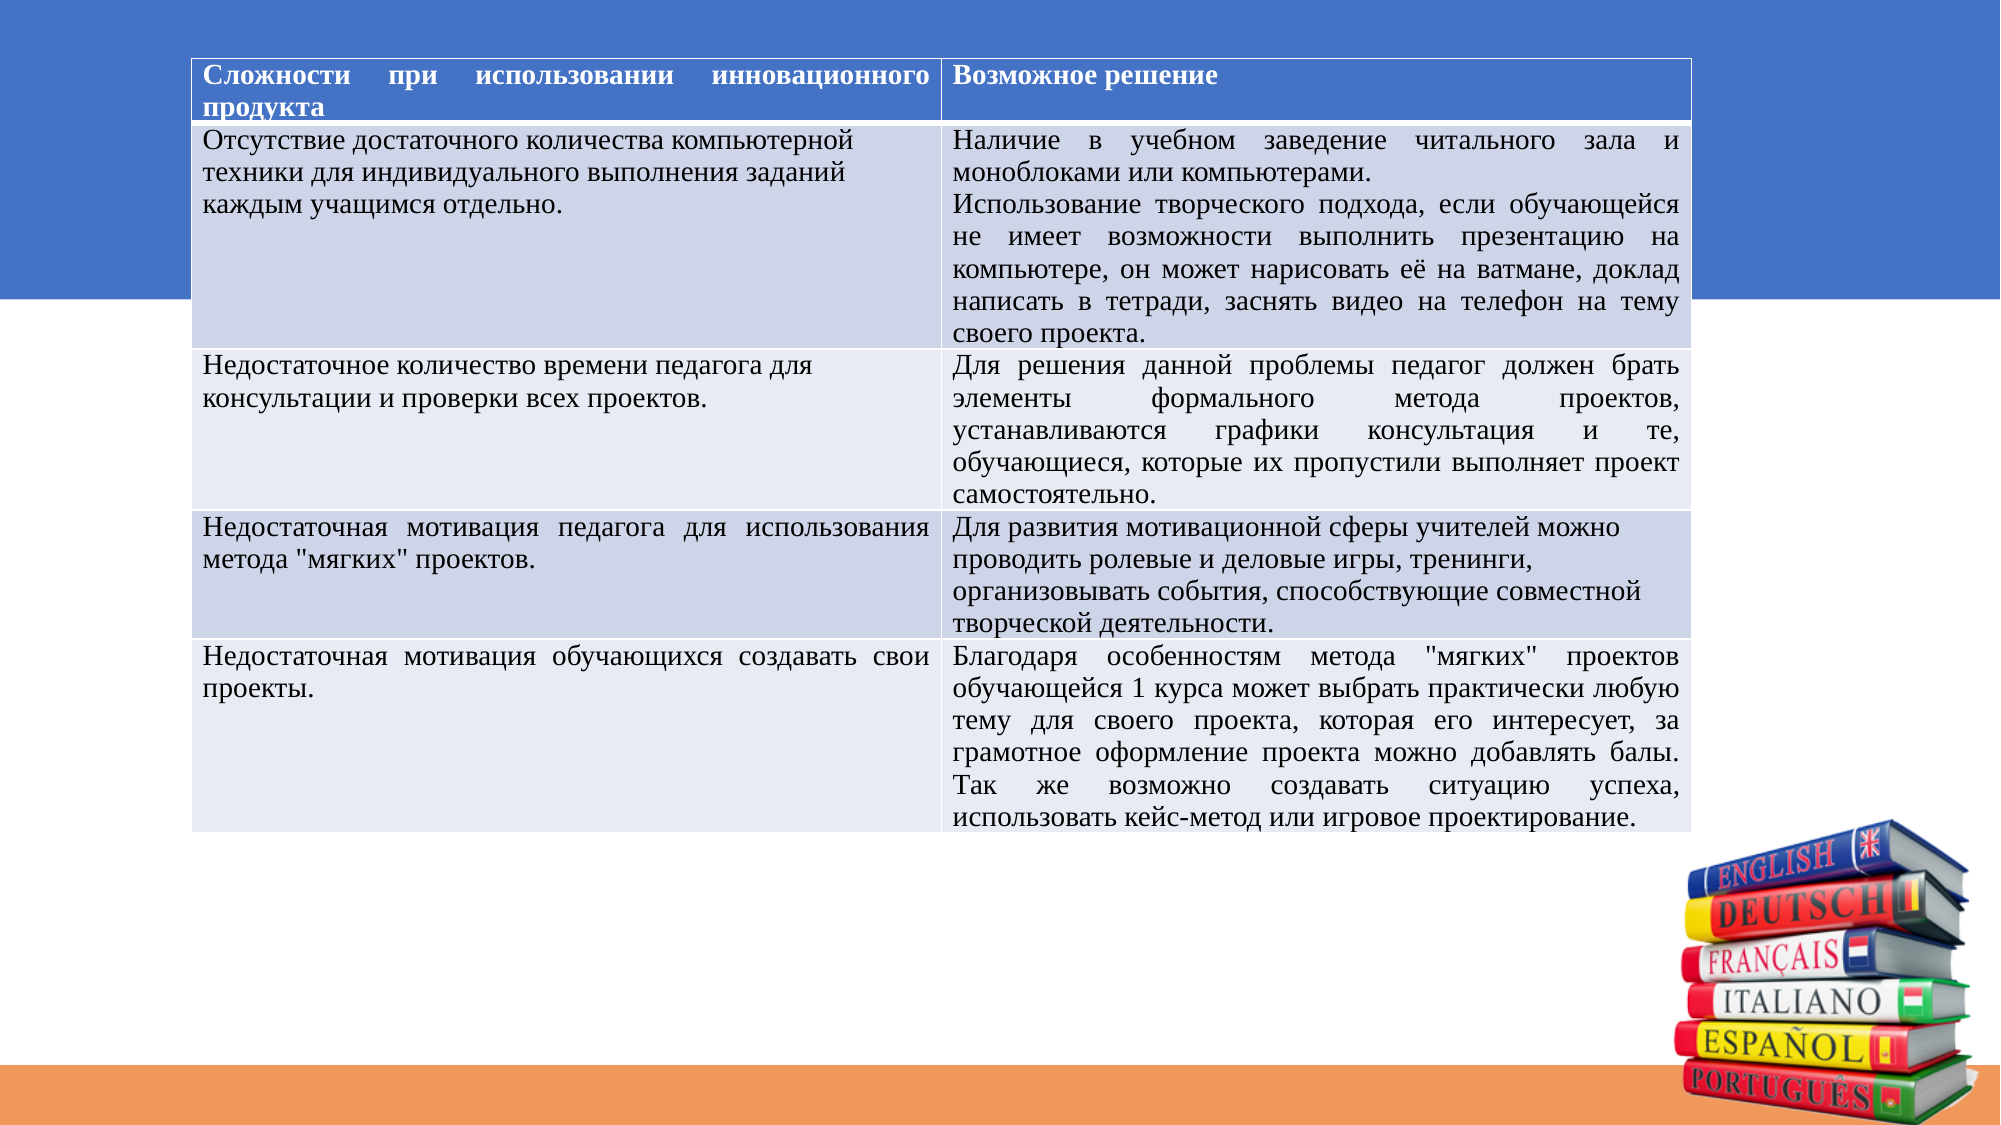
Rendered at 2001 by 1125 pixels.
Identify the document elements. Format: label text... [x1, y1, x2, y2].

table_cell Отсутствие достаточного количества компьютерной техники для индивидуального выполнения заданий каждым учащимся отдельно. [192, 126, 941, 348]
table_cell Благодаря особенностям метода "мягких" проектов обучающейся 1 курса может выбрать практически любую тему для своего проекта, которая его интересует, за грамотное оформление проекта можно добавлять балы. Так же возможно создавать ситуацию успеха, использовать кейс-метод или игровое проектирование. [942, 640, 1691, 832]
table_cell Для решения данной проблемы педагог должен брать элементы формального метода проектов, устанавливаются графики консультация и те, обучающиеся, которые их пропустили выполняет проект самостоятельно. [942, 350, 1691, 509]
table_cell Для развития мотивационной сферы учителей можно проводить ролевые и деловые игры, тренинги, организовывать события, способствующие совместной творческой деятельности. [942, 511, 1691, 638]
table_cell Наличие в учебном заведение читального зала и моноблоками или компьютерами. Использование творческого подхода, если обучающейся не имеет возможности выполнить презентацию на компьютере, он может нарисовать её на ватмане, доклад написать в тетради, заснять видео на телефон на тему своего проекта. [942, 126, 1691, 348]
table_header Сложности при использовании инновационного продукта [192, 59, 941, 120]
table_cell Недостаточная мотивация педагога для использования метода "мягких" проектов. [192, 511, 941, 638]
table_cell Недостаточное количество времени педагога для консультации и проверки всех проектов. [192, 350, 941, 509]
table_header Возможное решение [942, 59, 1691, 120]
picture [1618, 791, 2000, 1125]
table_cell Недостаточная мотивация обучающихся создавать свои проекты. [192, 640, 941, 832]
